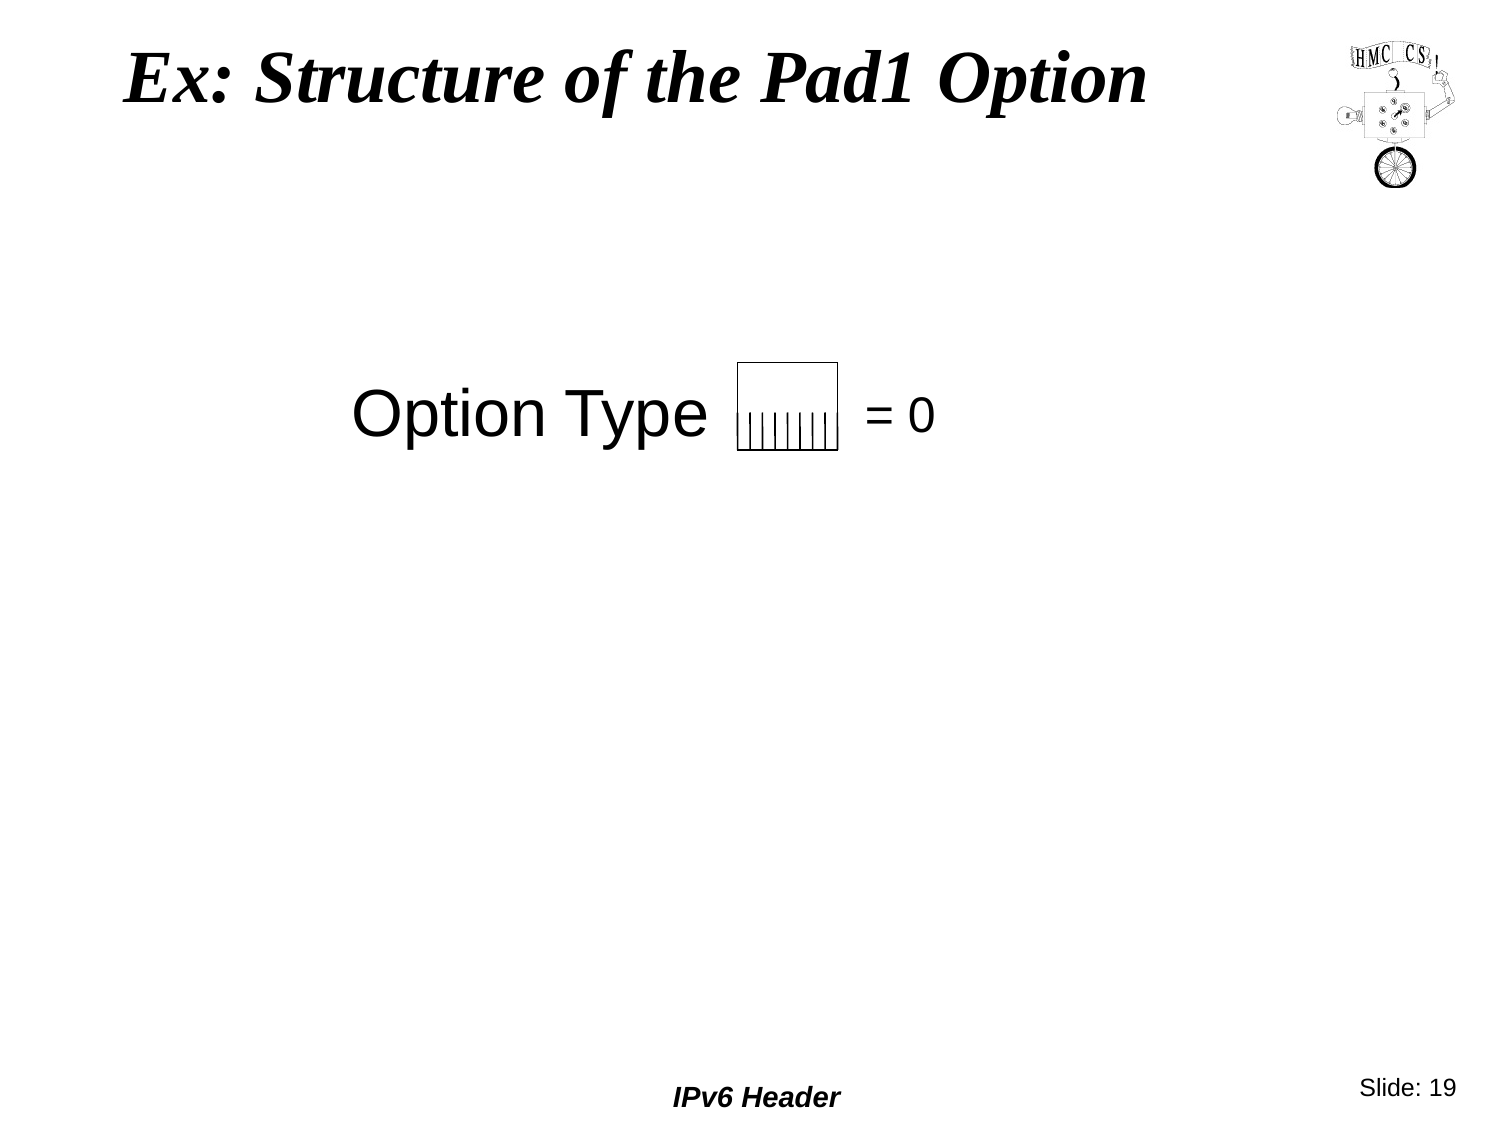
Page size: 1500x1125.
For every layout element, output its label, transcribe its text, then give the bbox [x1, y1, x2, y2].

text_box = 0 [850, 374, 951, 450]
text_box Option Type [87, 362, 724, 458]
picture [1337, 37, 1455, 188]
title Ex: Structure of the Pad1 Option [23, 31, 1250, 125]
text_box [737, 362, 838, 451]
